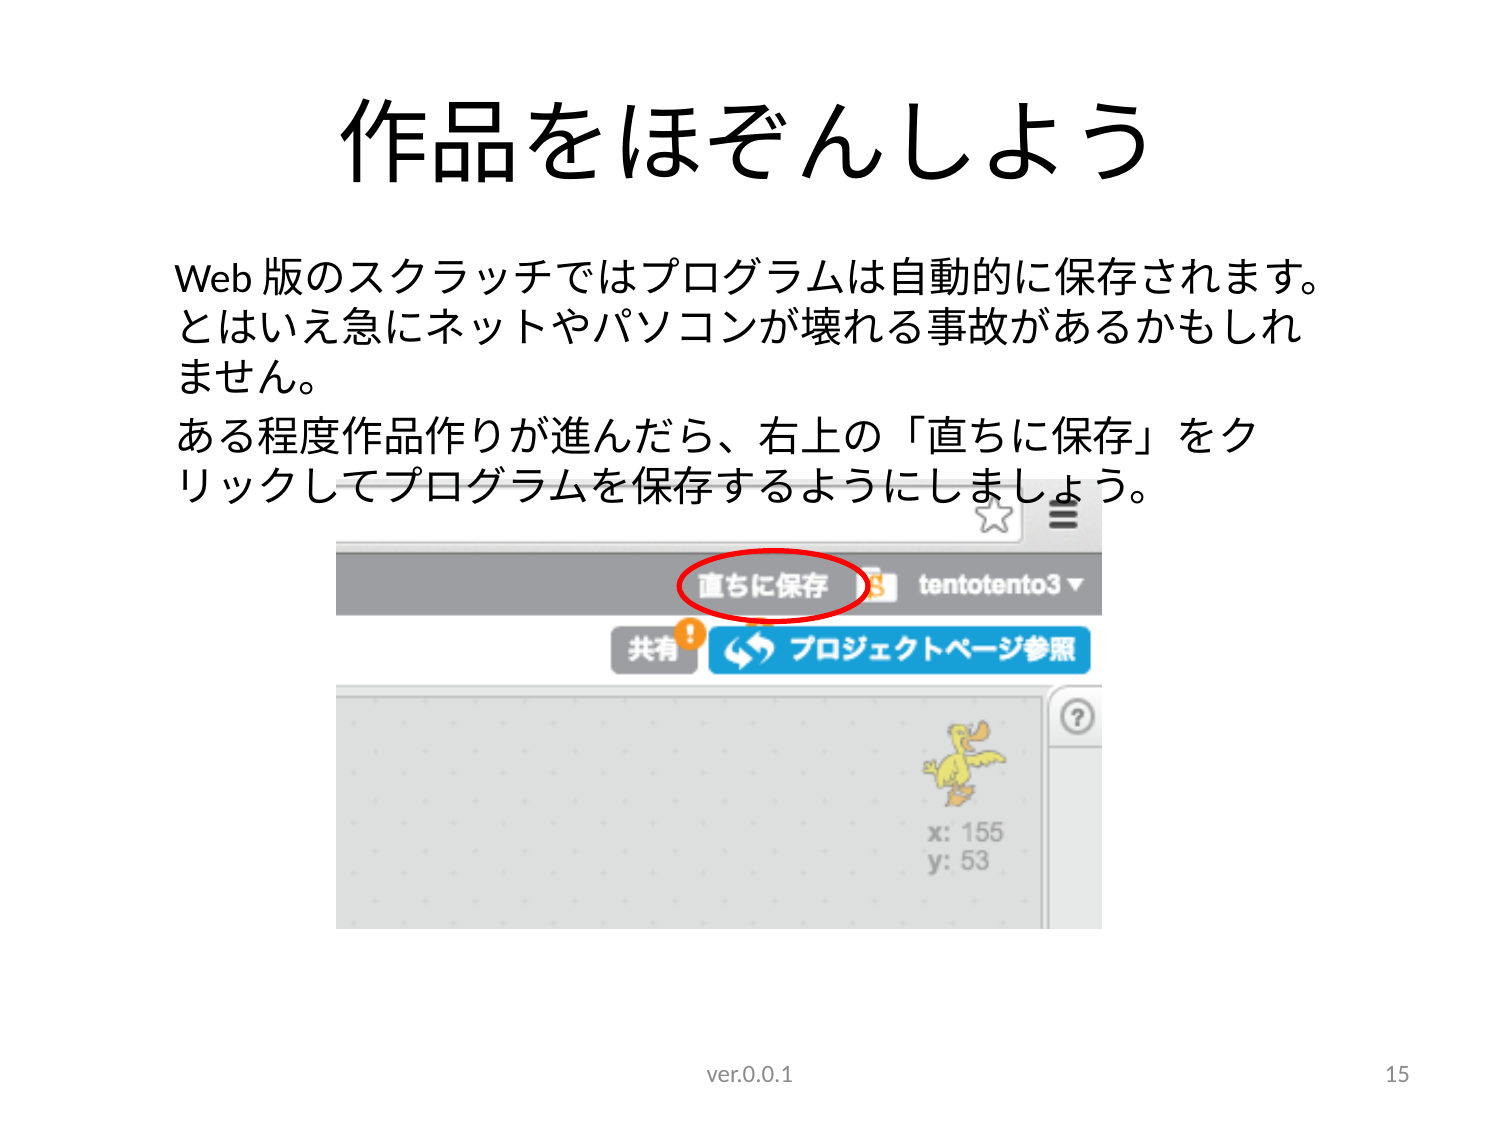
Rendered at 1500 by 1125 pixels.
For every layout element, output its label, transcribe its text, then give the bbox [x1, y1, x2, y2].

text_box Web版のスクラッチではプログラムは自動的に保存されます。とはいえ急にネットやパソコンが壊れる事故があるかもしれません。 ある程度作品作りが進んだら、右上の「直ちに保存」をクリックしてプログラムを保存するようにしましょう。 [159, 243, 1353, 480]
footer ver.0.0.1 [512, 1042, 988, 1103]
title 作品をほぞんしよう [75, 45, 1425, 233]
slide_number 15 [1074, 1042, 1425, 1103]
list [336, 479, 1103, 929]
